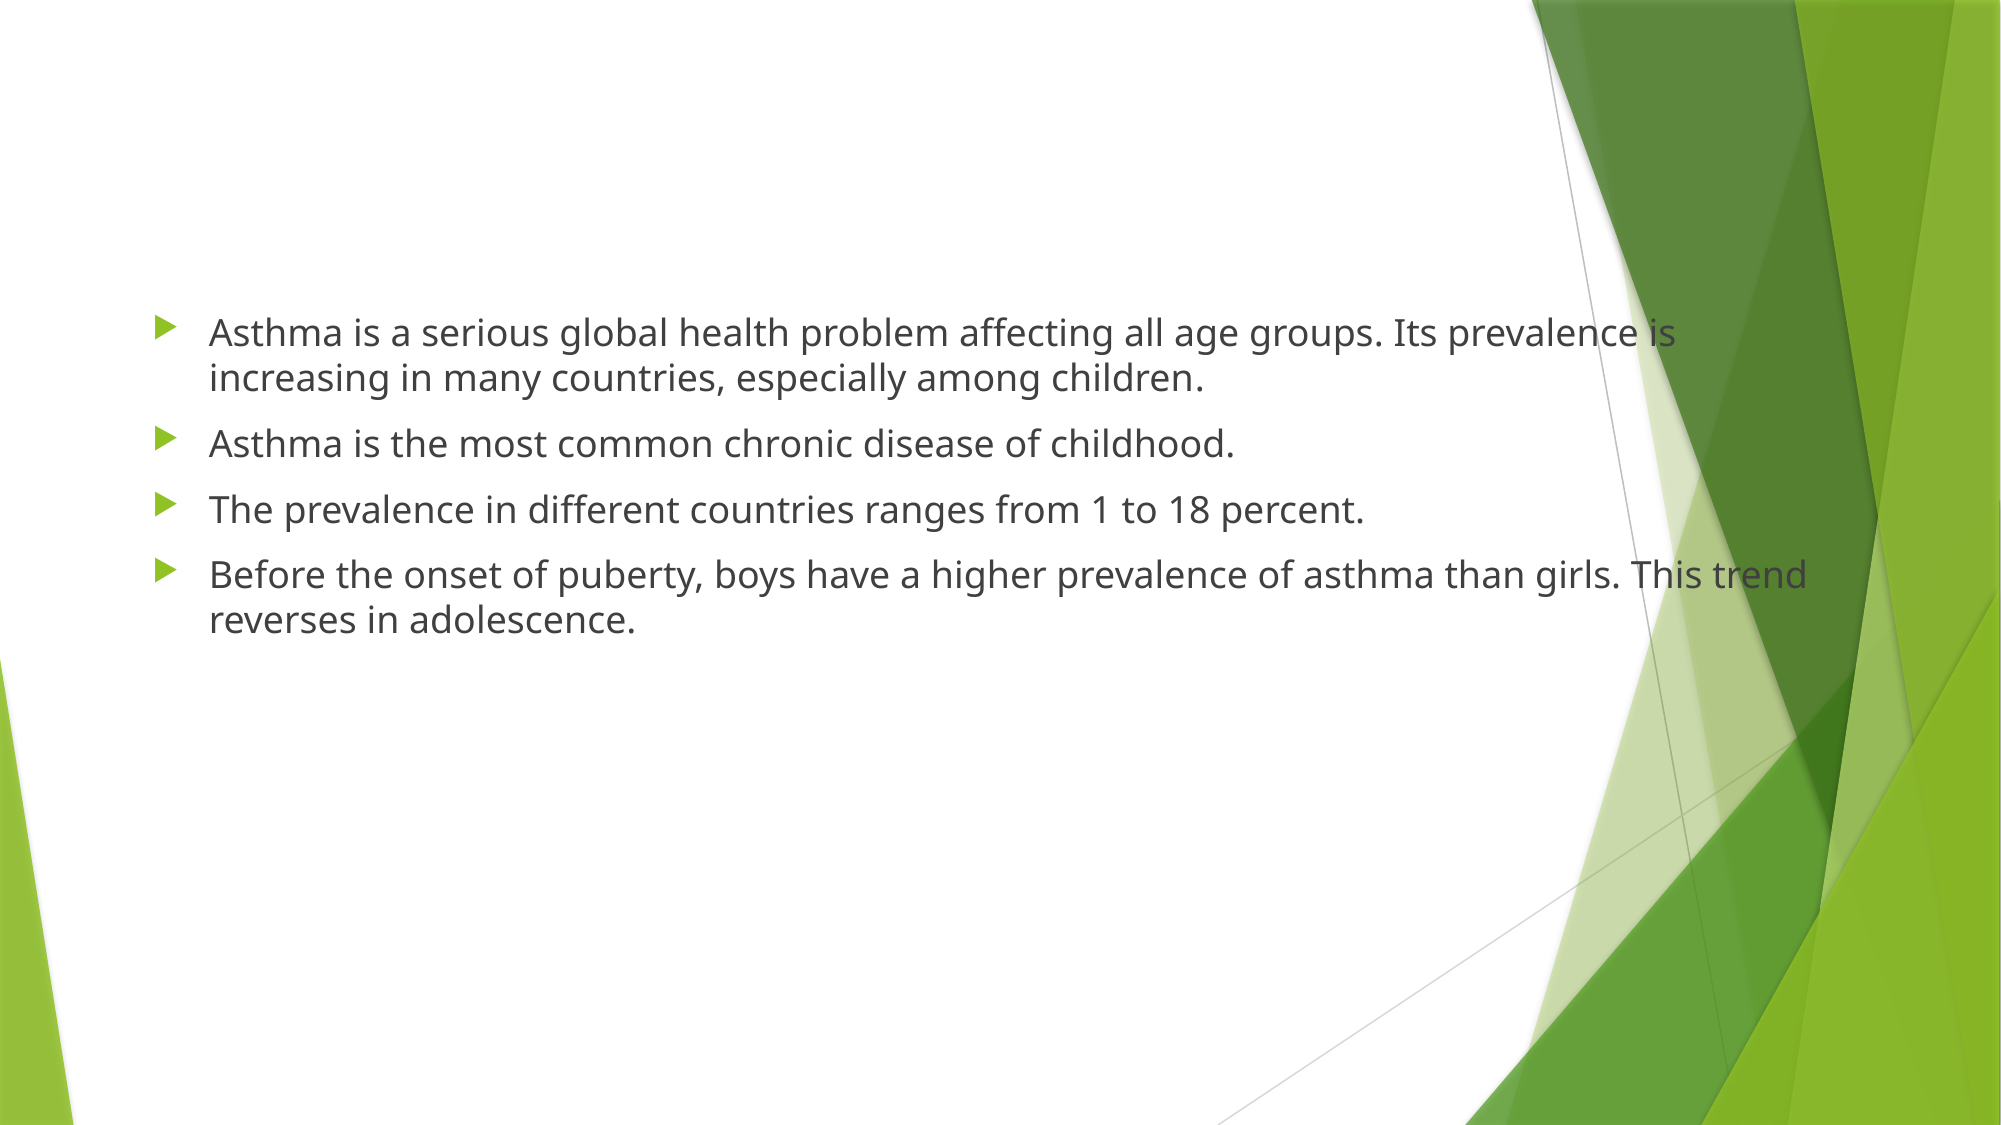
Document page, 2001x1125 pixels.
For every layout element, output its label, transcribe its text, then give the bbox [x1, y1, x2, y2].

list Asthma is a serious global health problem affecting all age groups. Its prevalence is increasing in many countries, especially among children. Asthma is the most common chronic disease of childhood. The prevalence in different countries ranges from 1 to 18 percent. Before the onset of puberty, boys have a higher prevalence of asthma than girls. This trend reverses in adolescence. [137, 301, 1863, 1016]
